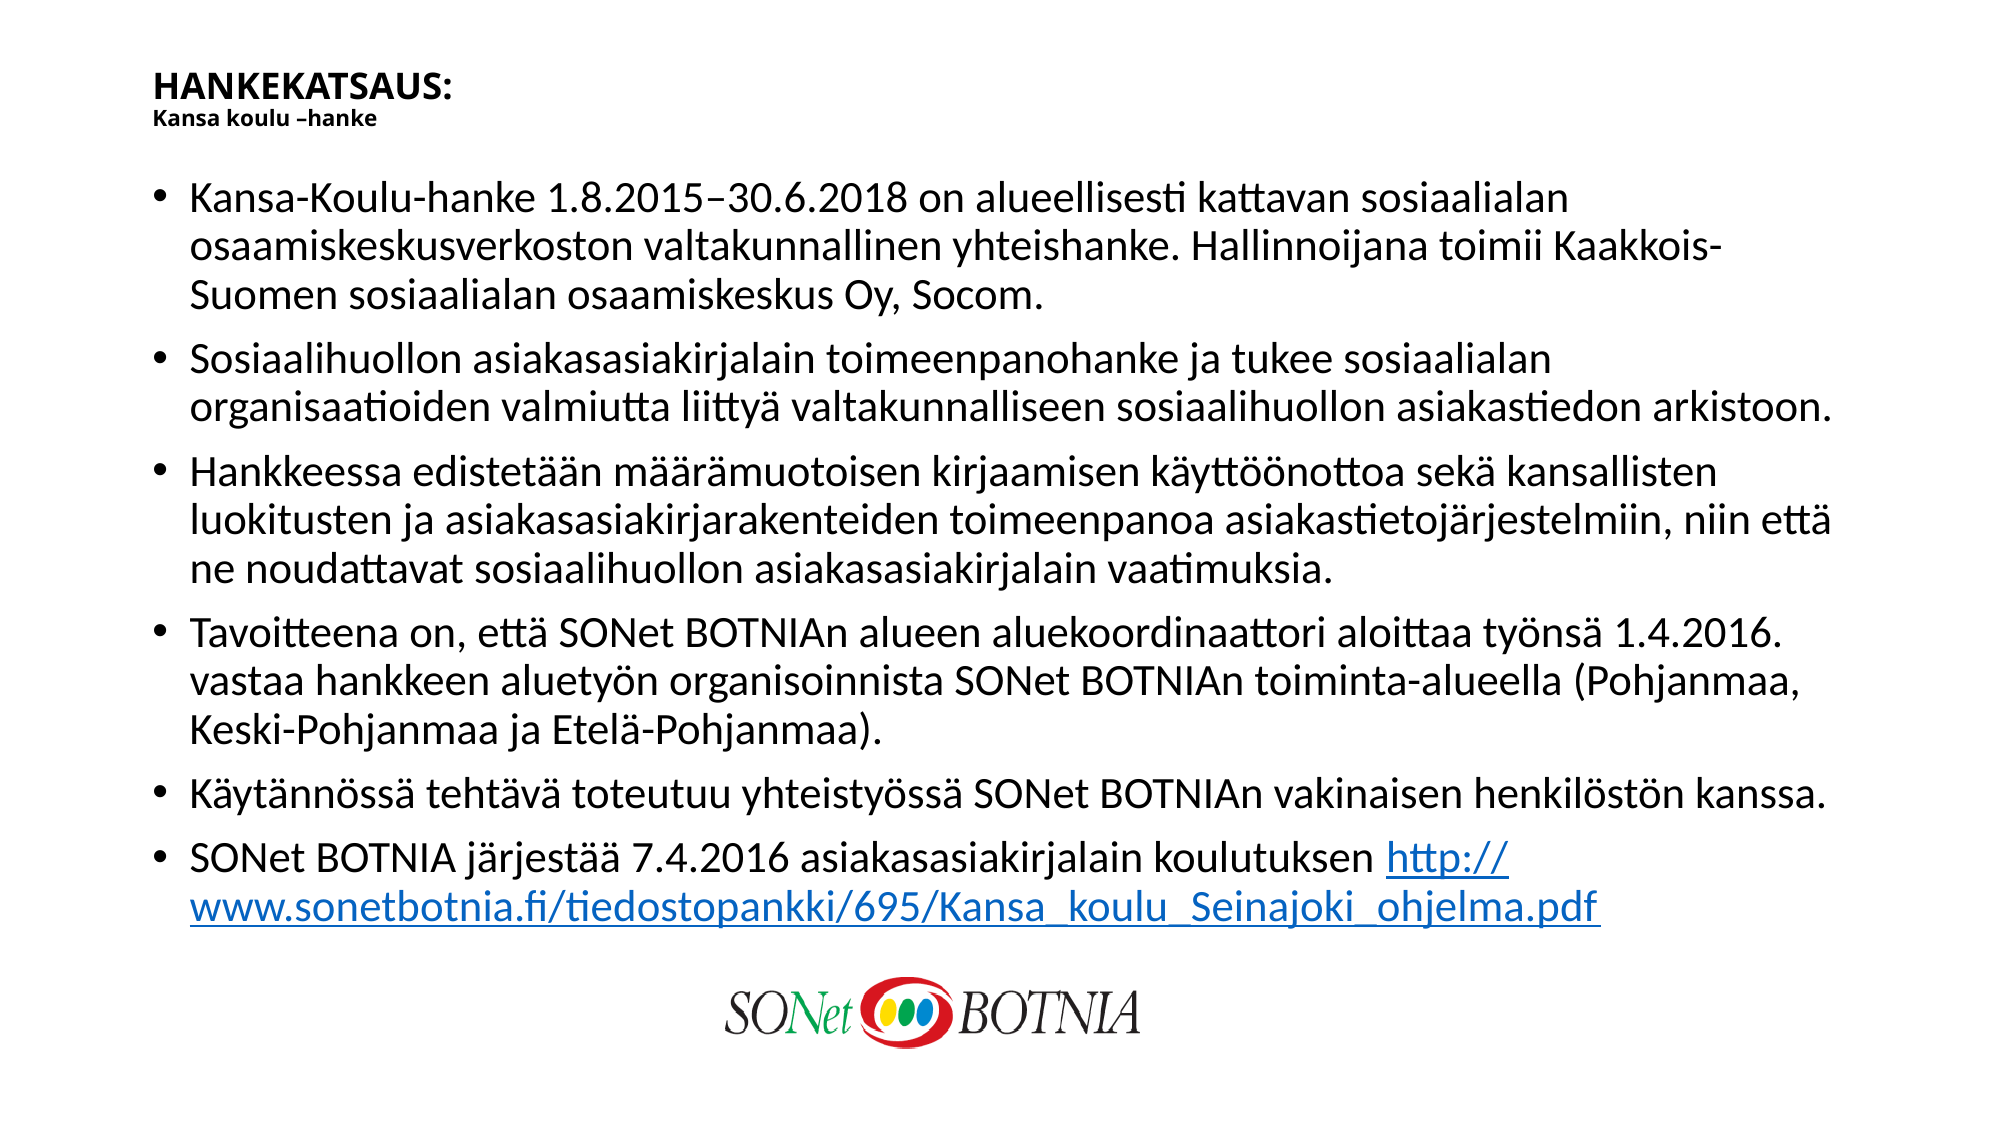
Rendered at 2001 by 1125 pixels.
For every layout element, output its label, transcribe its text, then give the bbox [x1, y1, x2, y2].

title HANKEKATSAUS: Kansa koulu –hanke [137, 59, 1863, 166]
list Kansa-Koulu-hanke 1.8.2015–30.6.2018 on alueellisesti kattavan sosiaalialan osaamiskeskusverkoston valtakunnallinen yhteishanke. Hallinnoijana toimii Kaakkois-Suomen sosiaalialan osaamiskeskus Oy, Socom. Sosiaalihuollon asiakasasiakirjalain toimeenpanohanke ja tukee sosiaalialan organisaatioiden valmiutta liittyä valtakunnalliseen sosiaalihuollon asiakastiedon arkistoon. Hankkeessa edistetään määrämuotoisen kirjaamisen käyttöönottoa sekä kansallisten luokitusten ja asiakasasiakirjarakenteiden toimeenpanoa asiakastietojärjestelmiin, niin että ne noudattavat sosiaalihuollon asiakasasiakirjalain vaatimuksia. Tavoitteena on, että SONet BOTNIAn alueen aluekoordinaattori aloittaa työnsä 1.4.2016. vastaa hankkeen aluetyön organisoinnista SONet BOTNIAn toiminta-alueella (Pohjanmaa, Keski-Pohjanmaa ja Etelä-Pohjanmaa). Käytännössä tehtävä toteutuu yhteistyössä SONet BOTNIAn vakinaisen henkilöstön kanssa. SONet BOTNIA järjestää 7.4.2016 asiakasasiakirjalain koulutuksen http://www.sonetbotnia.fi/tiedostopankki/695/Kansa_koulu_Seinajoki_ohjelma.pdf [137, 166, 1863, 1014]
picture [725, 977, 1140, 1049]
